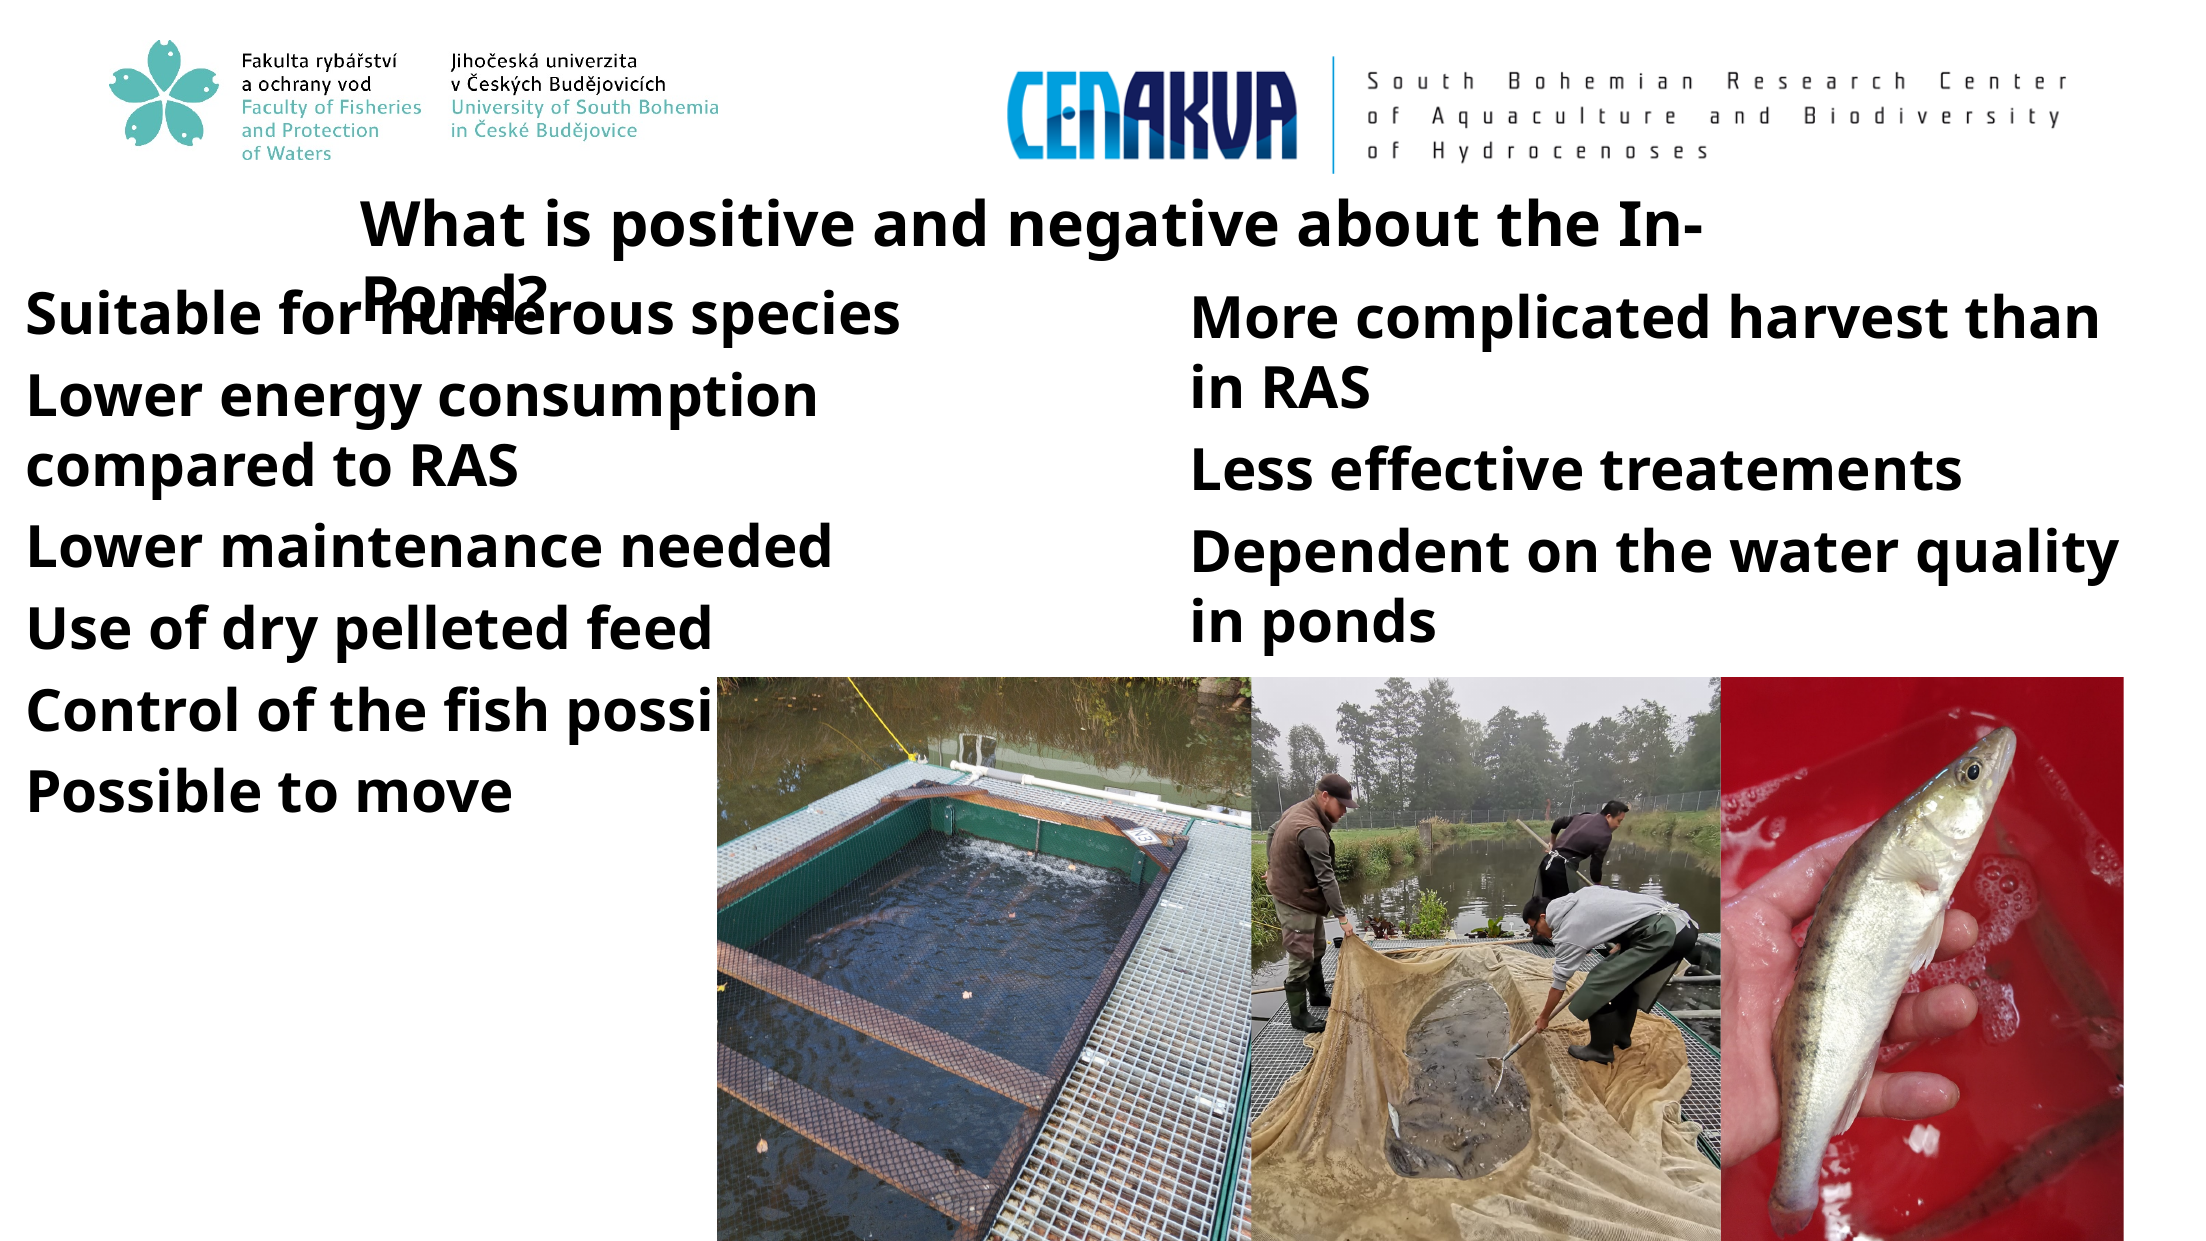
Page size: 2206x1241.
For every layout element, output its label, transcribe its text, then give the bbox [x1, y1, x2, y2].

picture [716, 677, 2204, 1241]
picture [976, 24, 2095, 200]
list Suitable for numerous species Lower energy consumption compared to RAS Lower maintenance needed Use of dry pelleted feed Control of the fish possible Possible to move [10, 268, 1136, 1088]
title What is positive and negative about the In-Pond? [345, 176, 1804, 295]
list More complicated harvest than in RAS Less effective treatements Dependent on the water quality in ponds Seasonality of production?? [1174, 272, 2149, 755]
picture [109, 40, 718, 160]
